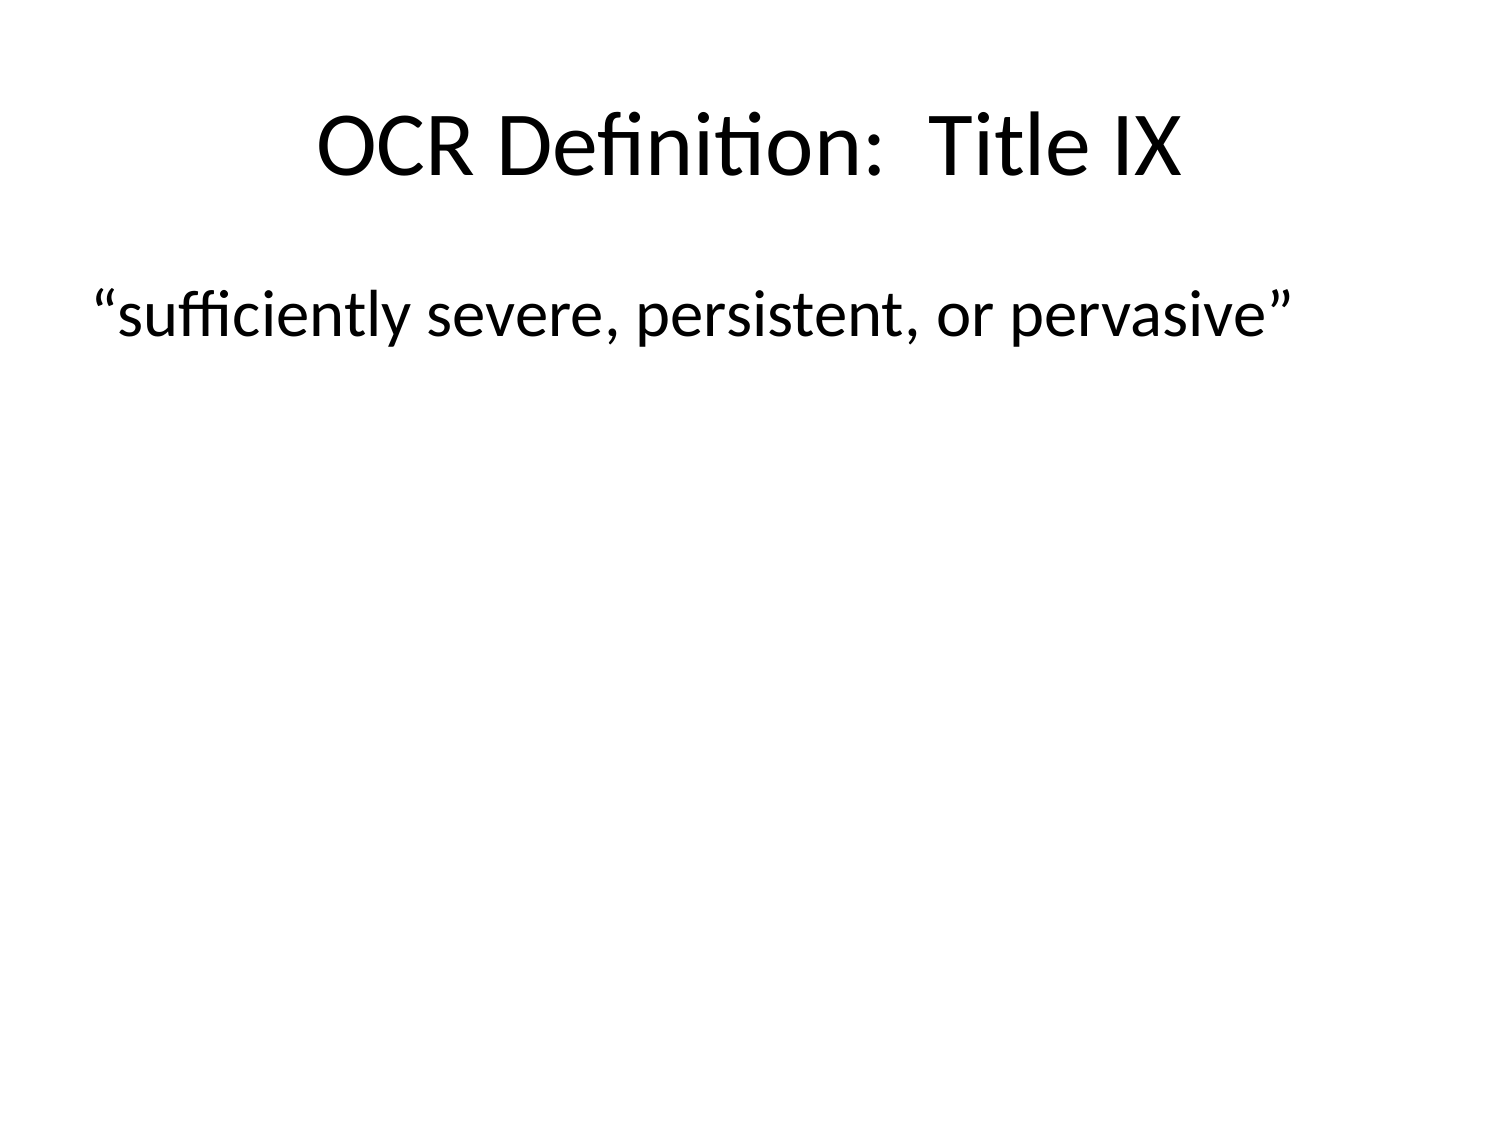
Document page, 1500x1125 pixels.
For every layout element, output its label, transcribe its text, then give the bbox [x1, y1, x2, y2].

list “sufficiently severe, persistent, or pervasive” [75, 262, 1425, 1005]
title OCR Definition: Title IX [75, 45, 1425, 233]
